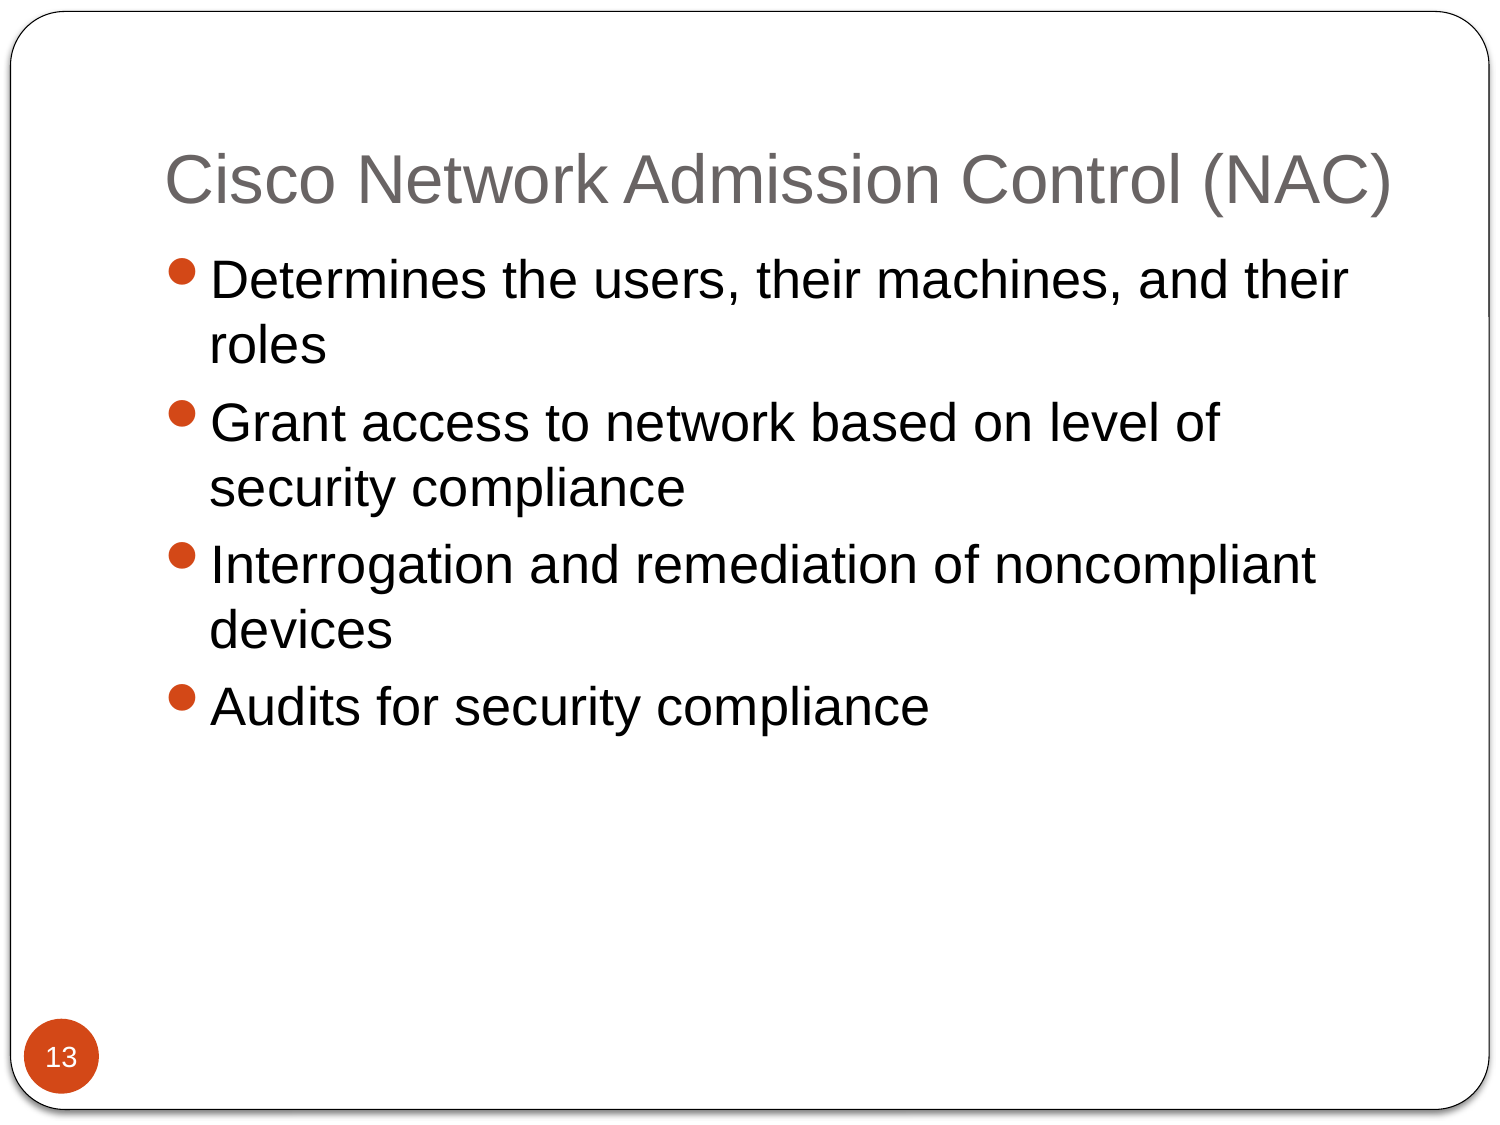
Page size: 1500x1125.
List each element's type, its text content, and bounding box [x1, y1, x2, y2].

list Determines the users, their machines, and their roles Grant access to network based on level of security compliance Interrogation and remediation of noncompliant devices Audits for security compliance [150, 237, 1425, 988]
slide_number 13 [23, 1018, 99, 1094]
title Cisco Network Admission Control (NAC) [150, 45, 1425, 233]
